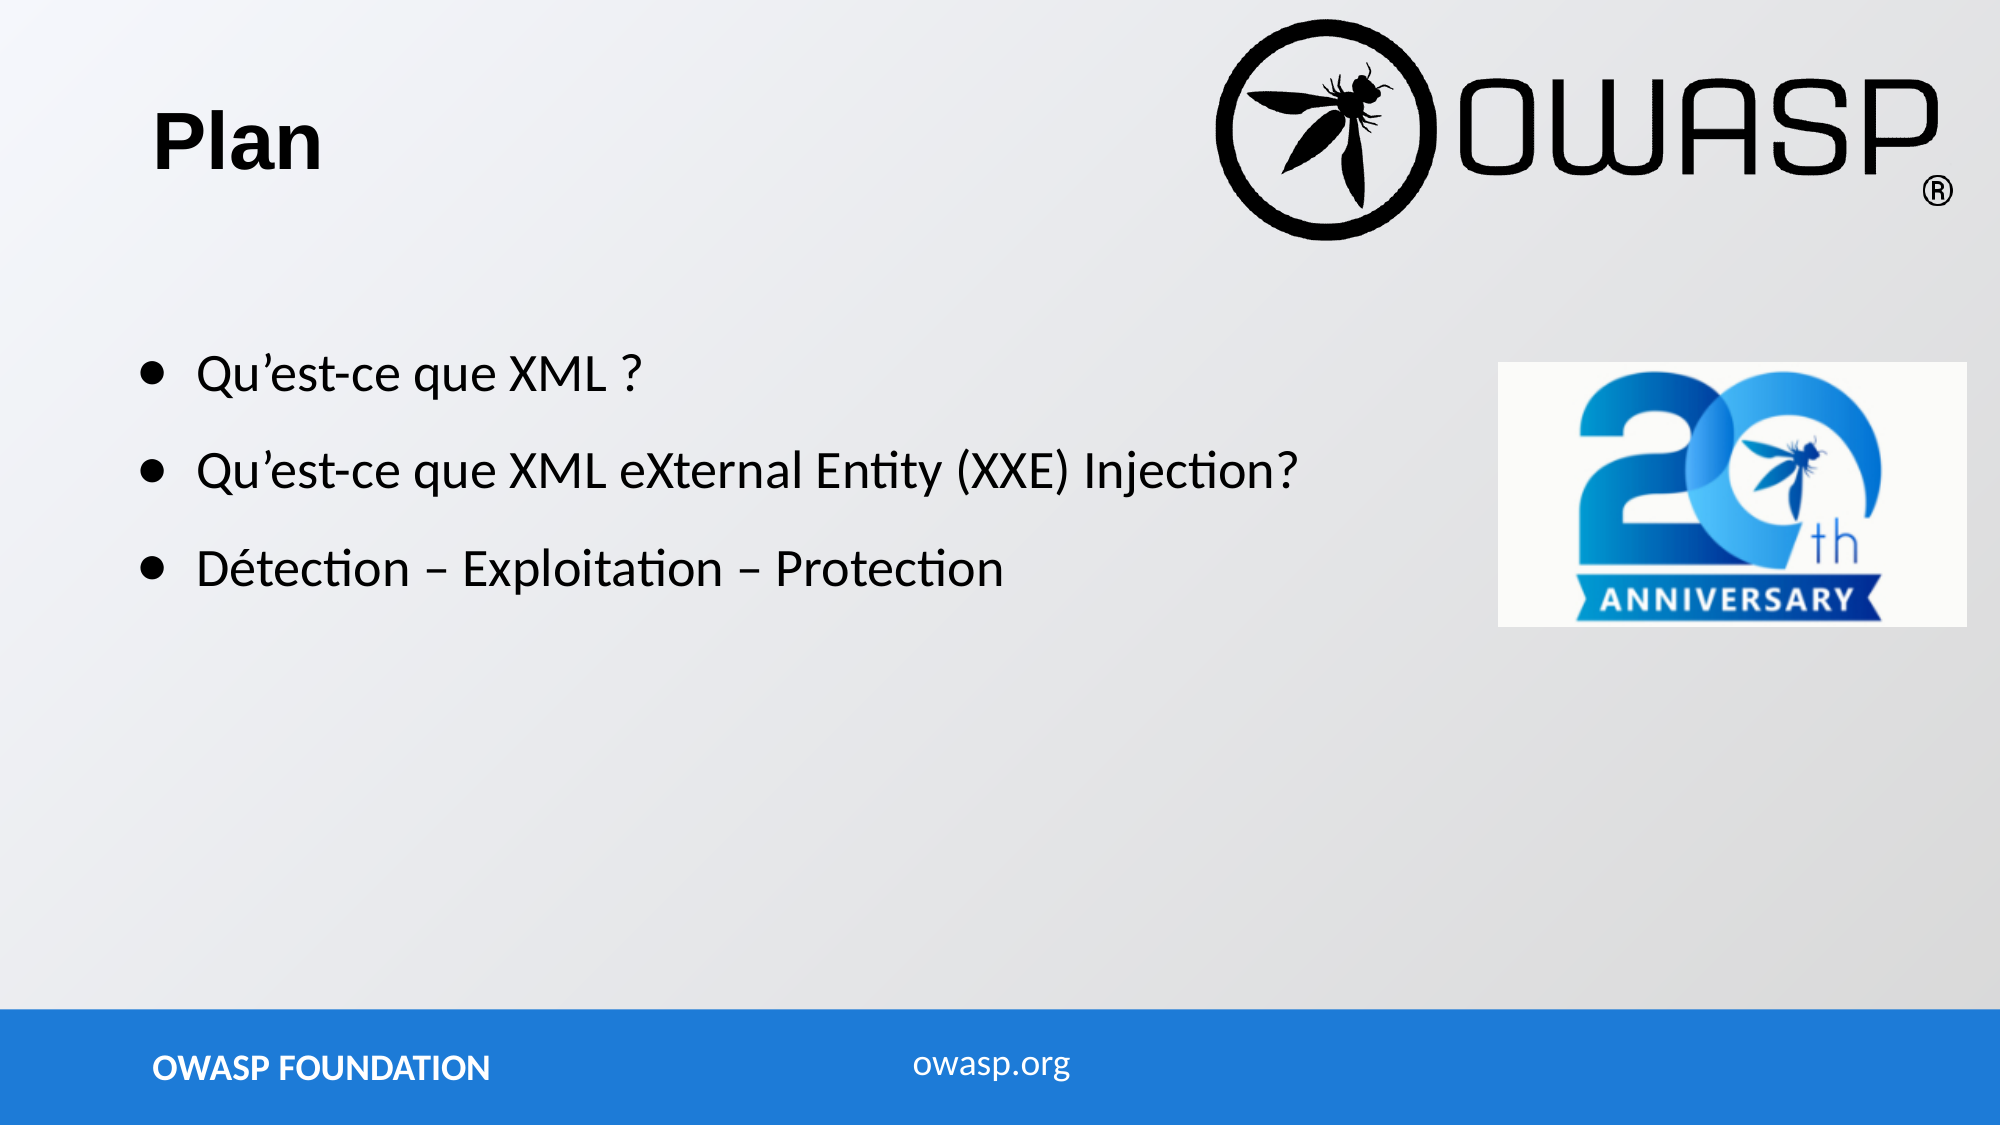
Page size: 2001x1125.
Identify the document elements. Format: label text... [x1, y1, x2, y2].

picture [1497, 362, 1967, 627]
text_box Qu’est-ce que XML ? Qu’est-ce que XML eXternal Entity (XXE) Injection? Détection – Exploitation – Protection [106, 289, 1760, 613]
picture [1176, 0, 1989, 272]
title Plan [137, 49, 1170, 237]
